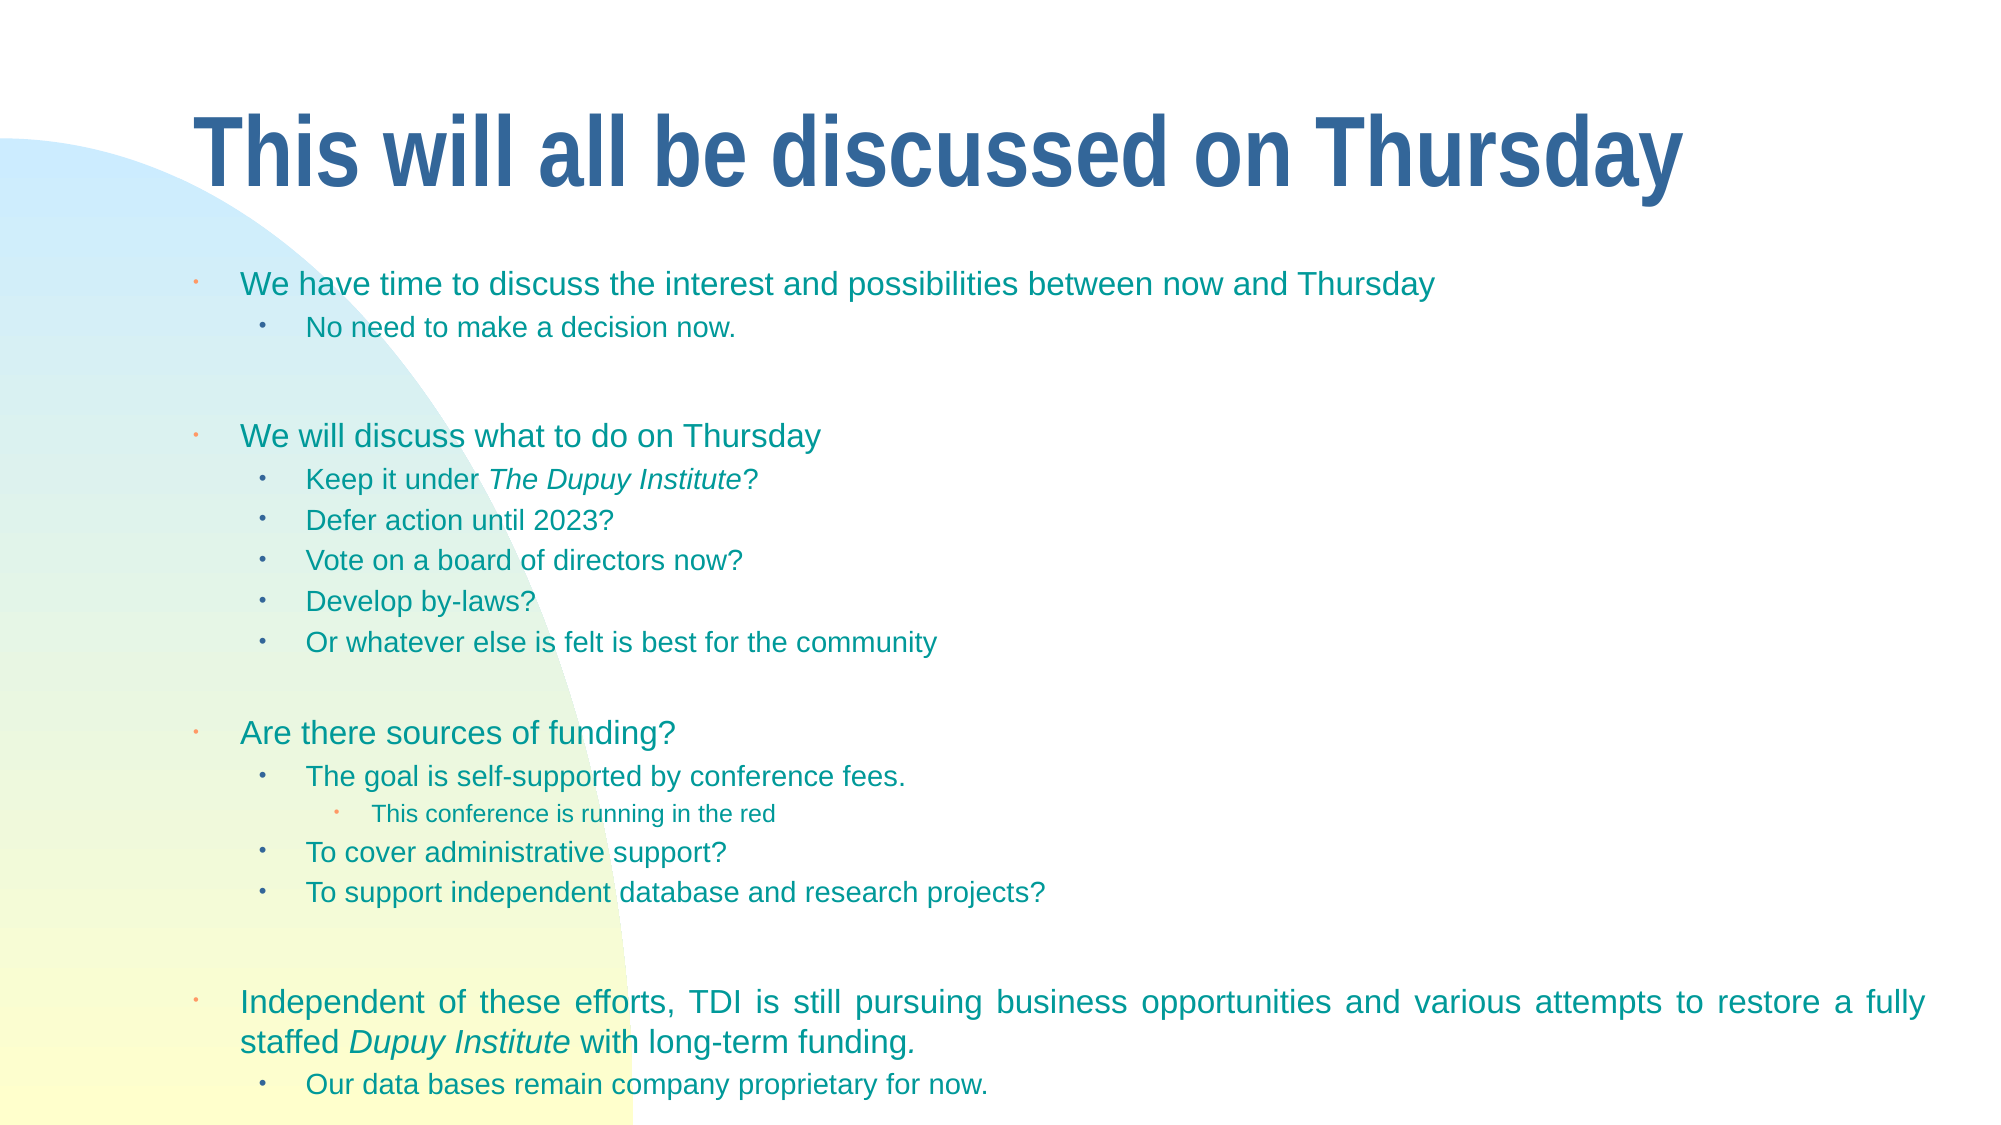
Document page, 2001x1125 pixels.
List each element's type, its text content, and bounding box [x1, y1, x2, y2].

list We have time to discuss the interest and possibilities between now and Thursday No need to make a decision now. We will discuss what to do on Thursday Keep it under The Dupuy Institute? Defer action until 2023? Vote on a board of directors now? Develop by-laws? Or whatever else is felt is best for the community Are there sources of funding? The goal is self-supported by conference fees. This conference is running in the red To cover administrative support? To support independent database and research projects? Independent of these efforts, TDI is still pursuing business opportunities and various attempts to restore a fully staffed Dupuy Institute with long-term funding. Our data bases remain company proprietary for now. [178, 254, 1944, 1101]
title This will all be discussed on Thursday [178, 67, 1944, 254]
